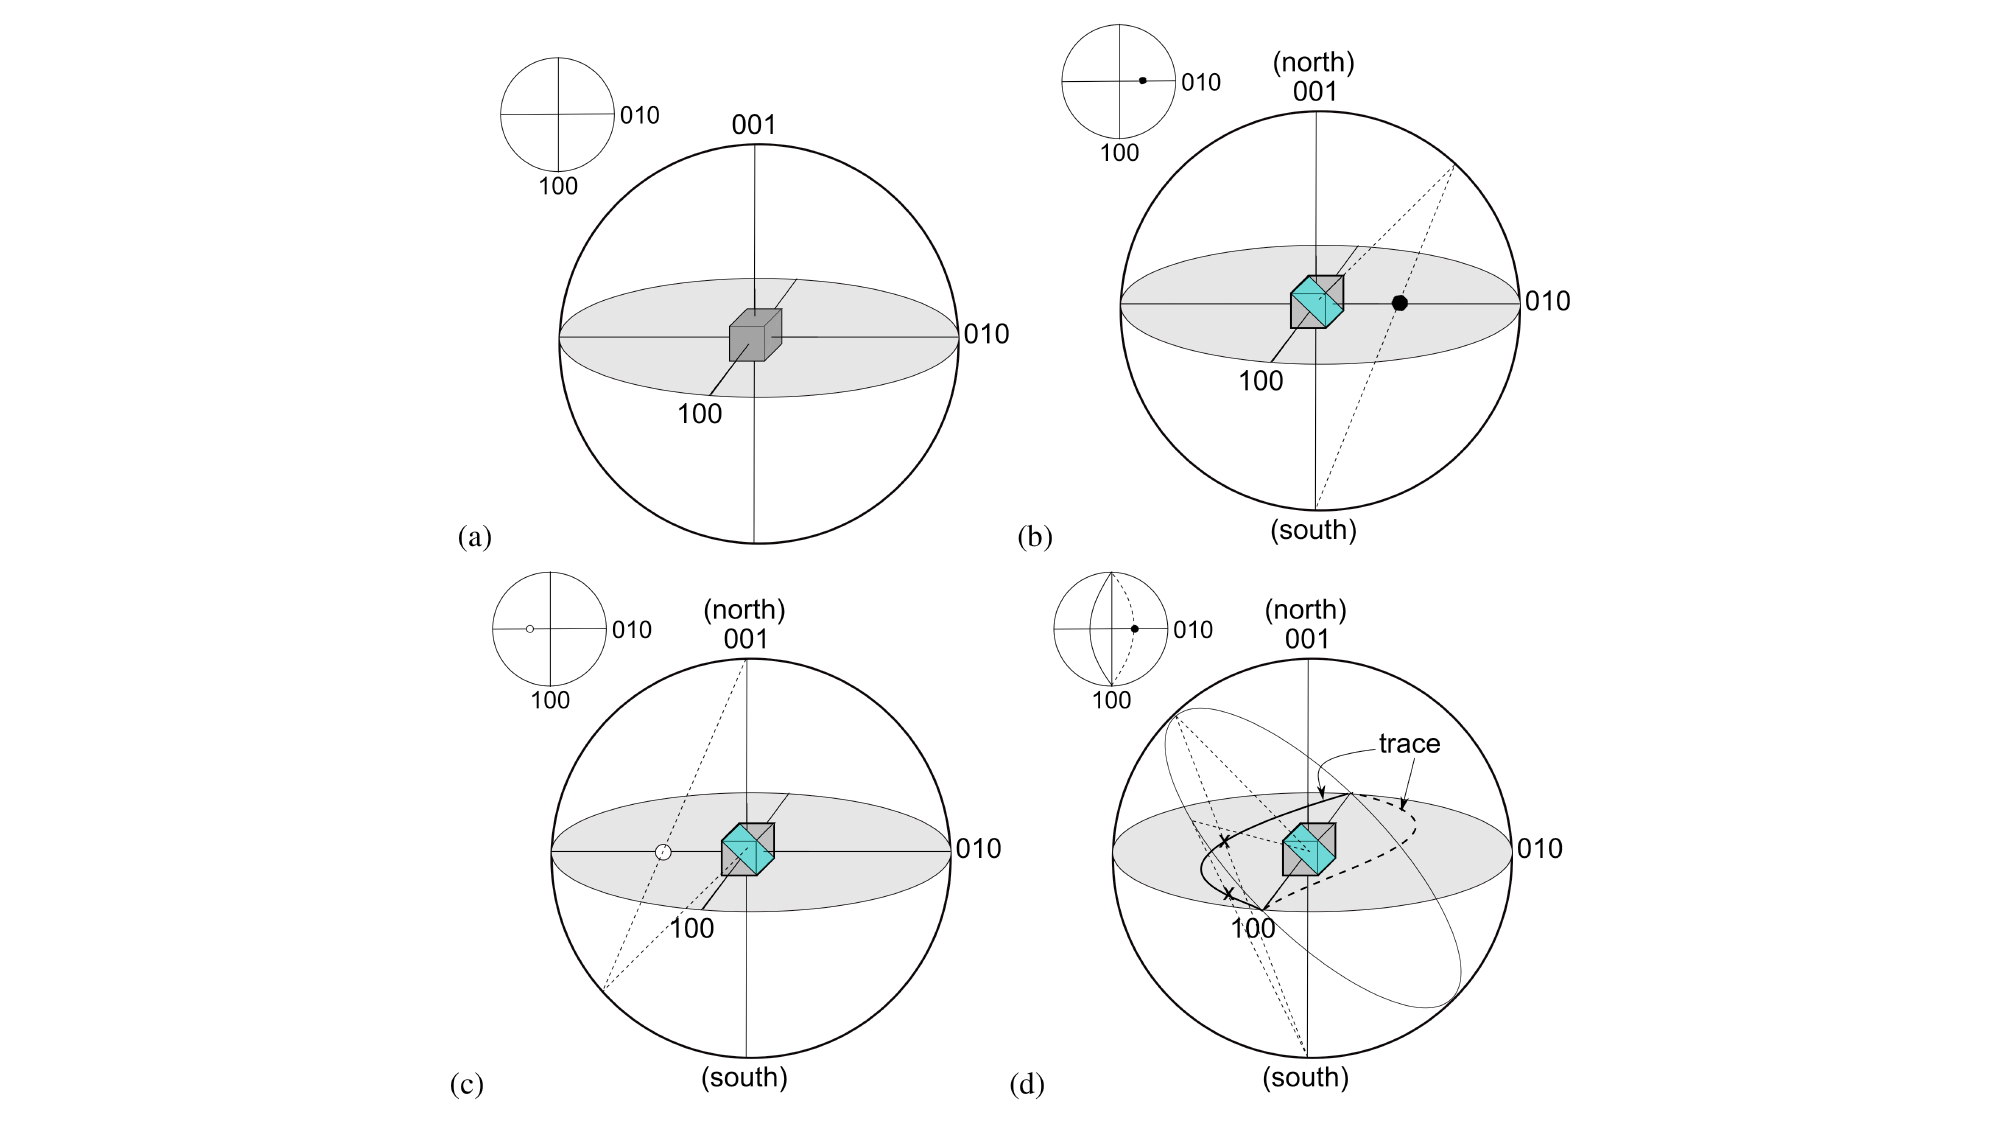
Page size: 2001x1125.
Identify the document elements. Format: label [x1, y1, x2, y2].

picture [444, 9, 1573, 1118]
